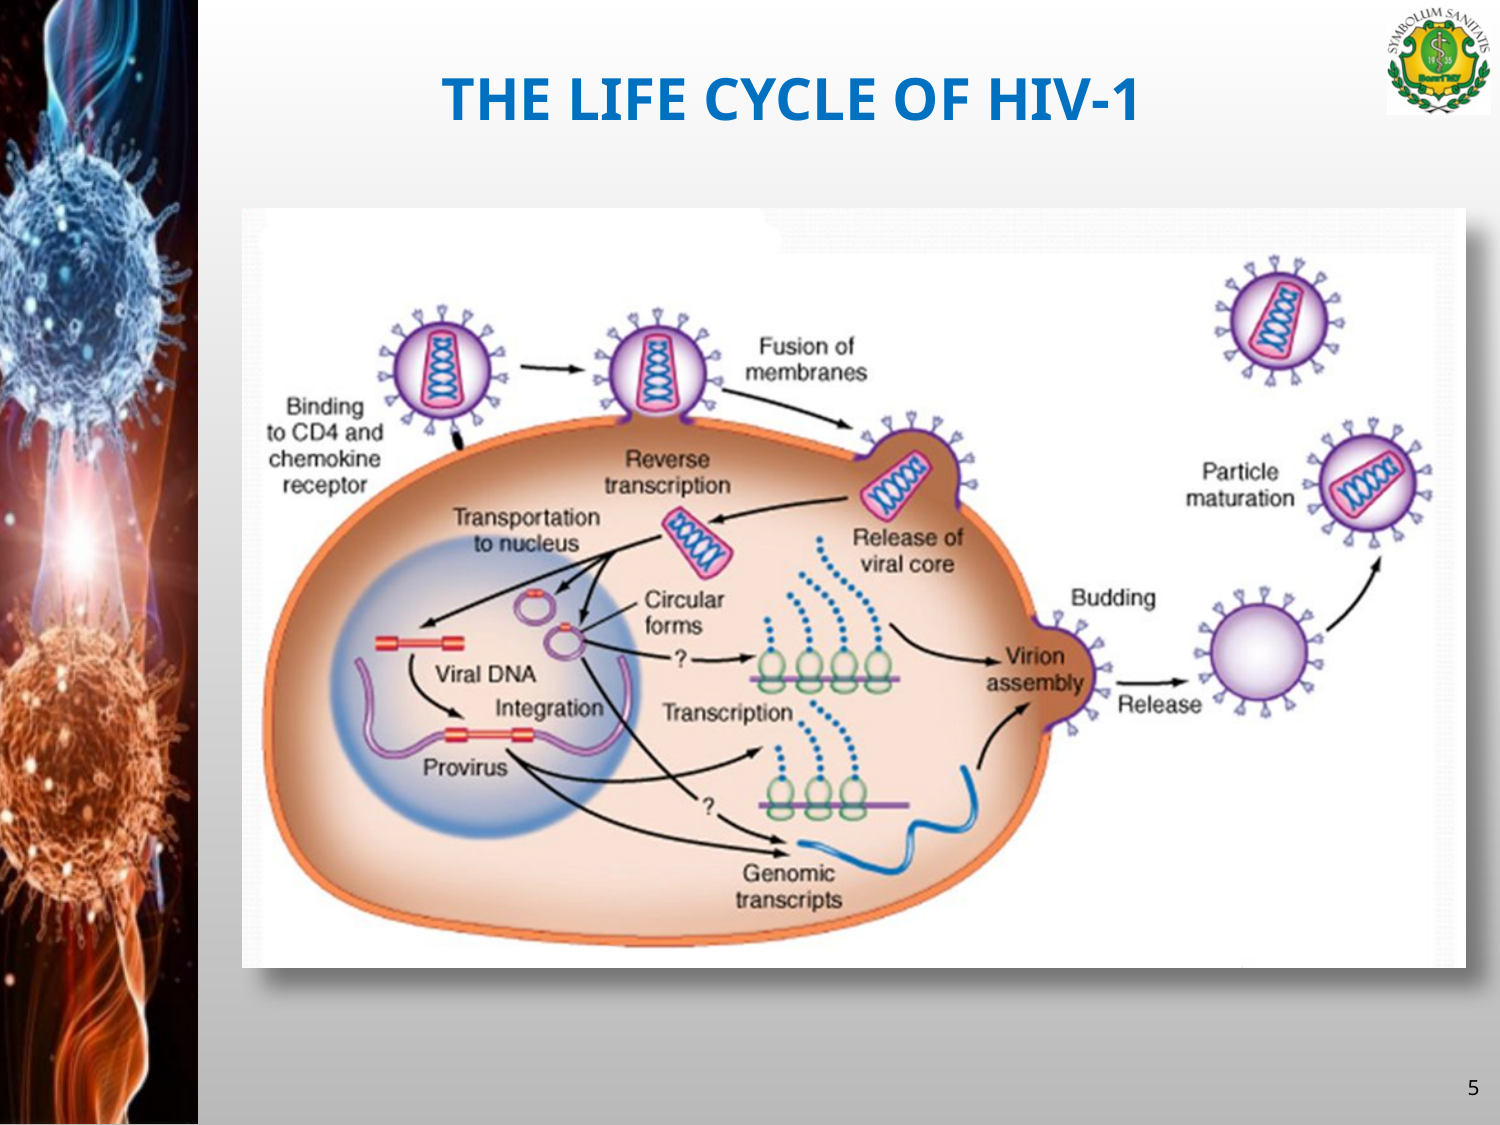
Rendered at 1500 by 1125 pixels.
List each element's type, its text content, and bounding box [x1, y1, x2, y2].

picture [1387, 6, 1492, 115]
picture [0, 0, 198, 1124]
picture [241, 207, 1466, 968]
slide_number 5 [1400, 1058, 1495, 1119]
text_box The life cycle of HIV-1 [203, 30, 1388, 173]
